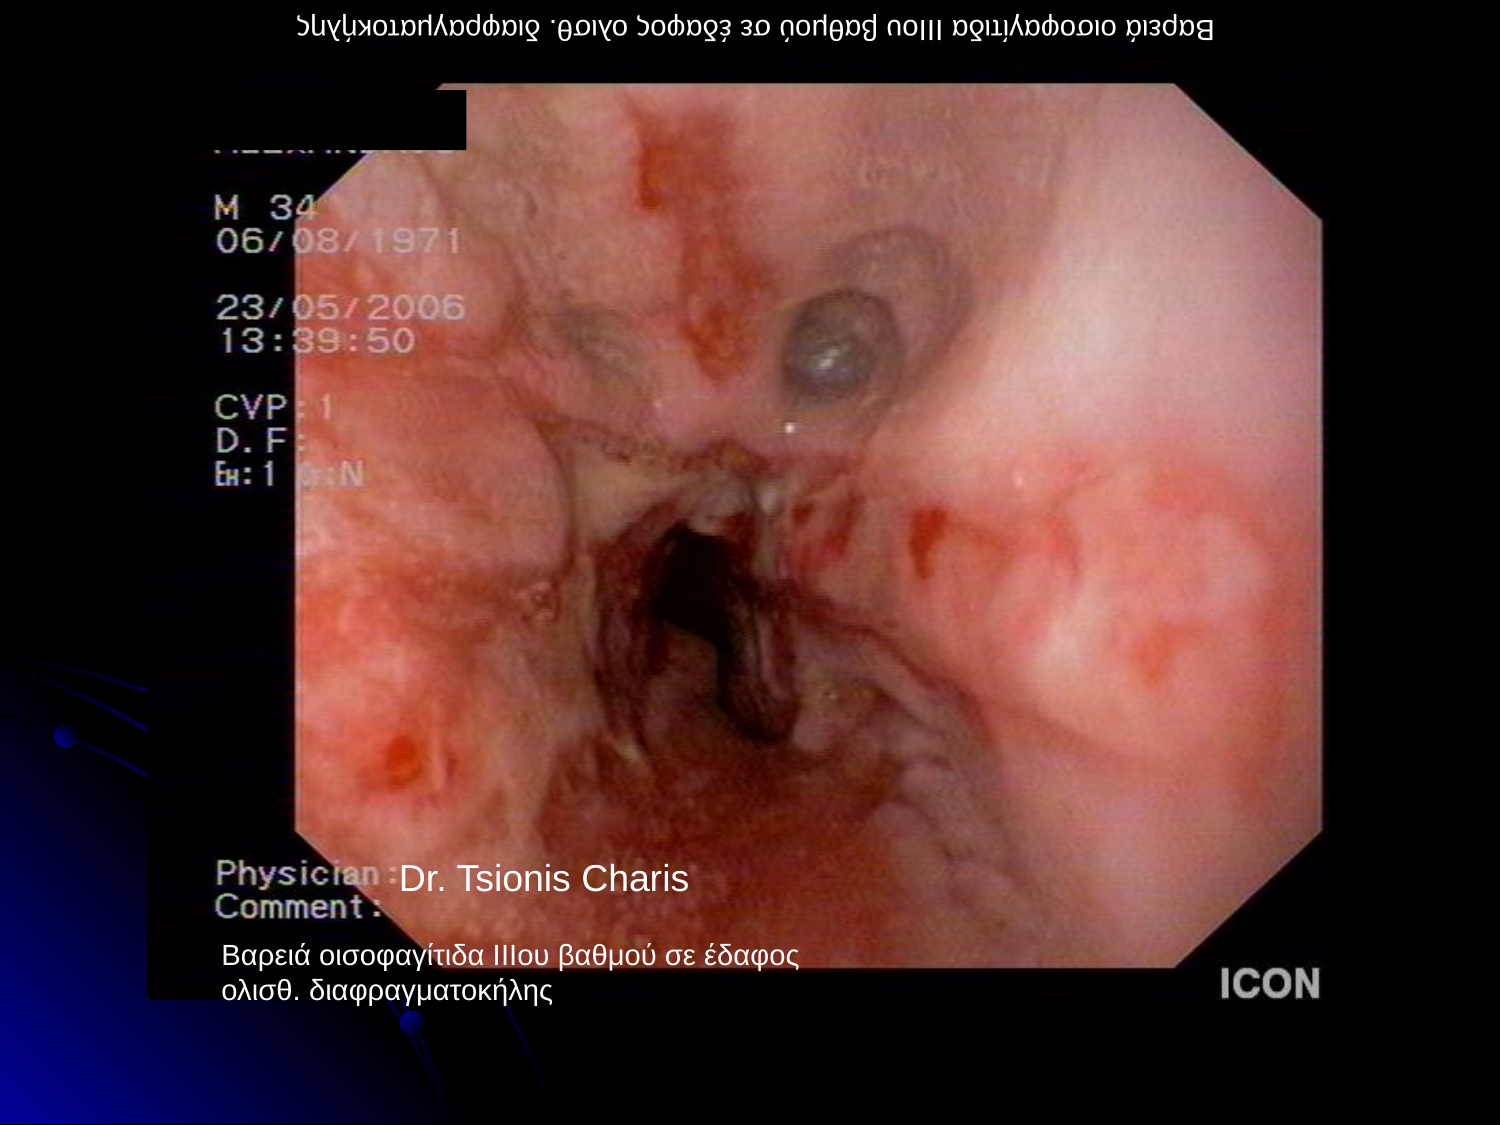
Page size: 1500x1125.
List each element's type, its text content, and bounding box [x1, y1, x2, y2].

text_box Βαρειά οισοφαγίτιδα ΙΙΙου βαθμού σε έδαφος ολισθ. διαφραγματοκήλης [206, 1008, 892, 1014]
title Βαρειά οισοφαγίτιδα ΙΙΙου βαθμού σε έδαφος ολισθ. διαφραγματοκήλης [75, 26, 1436, 38]
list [147, 42, 1330, 1001]
